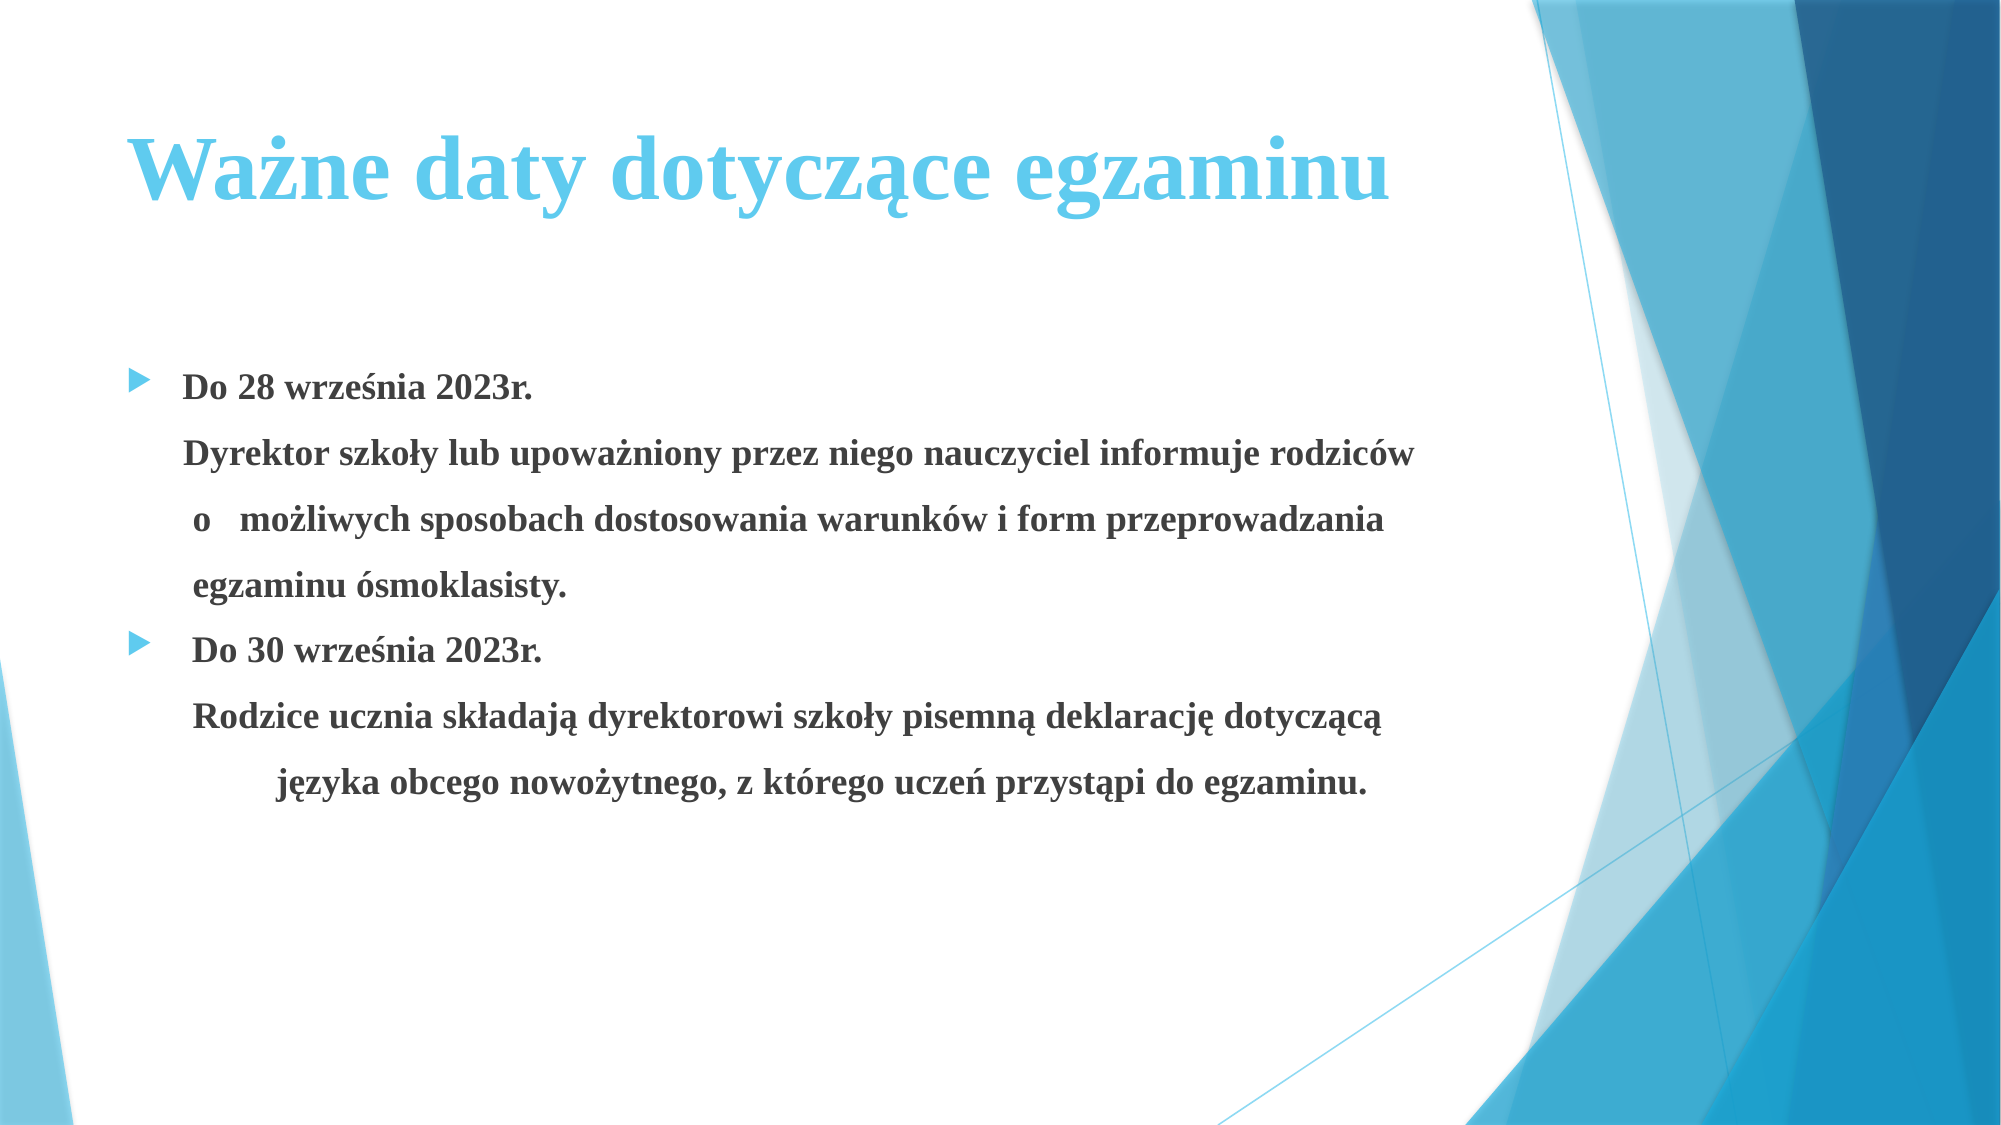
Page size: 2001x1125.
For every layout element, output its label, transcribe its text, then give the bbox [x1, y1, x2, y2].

list Do 28 września 2023r. Dyrektor szkoły lub upoważniony przez niego nauczyciel informuje rodziców o możliwych sposobach dostosowania warunków i form przeprowadzania egzaminu ósmoklasisty. Do 30 września 2023r. Rodzice ucznia składają dyrektorowi szkoły pisemną deklarację dotyczącą języka obcego nowożytnego, z którego uczeń przystąpi do egzaminu. [111, 354, 1522, 992]
title Ważne daty dotyczące egzaminu [111, 99, 1522, 317]
